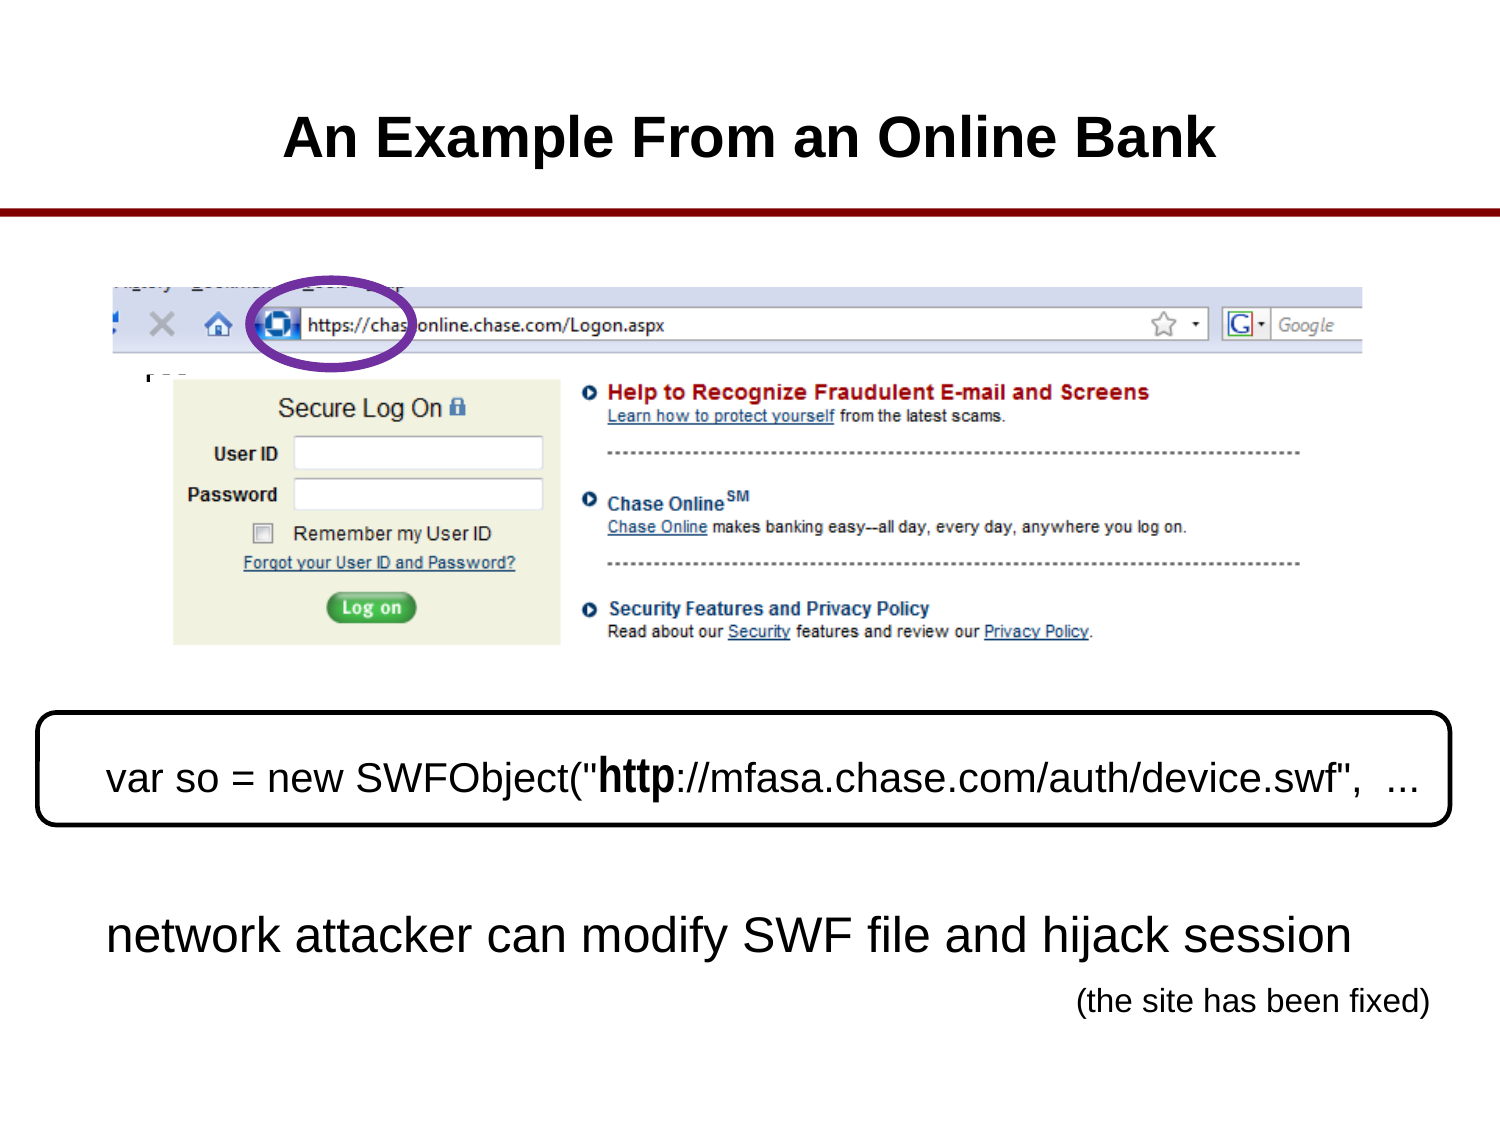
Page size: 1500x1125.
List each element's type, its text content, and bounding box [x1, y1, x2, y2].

text_box [37, 712, 1450, 826]
text_box var so = new SWFObject("http://mfasa.chase.com/auth/device.swf", ... network attacker can modify SWF file and hijack session (the site has been fixed) [91, 818, 1447, 1031]
picture [112, 287, 1363, 363]
list … [112, 324, 1388, 712]
picture [149, 374, 1326, 651]
title An Example From an Online Bank [112, 40, 1388, 229]
text_box [294, 280, 369, 285]
